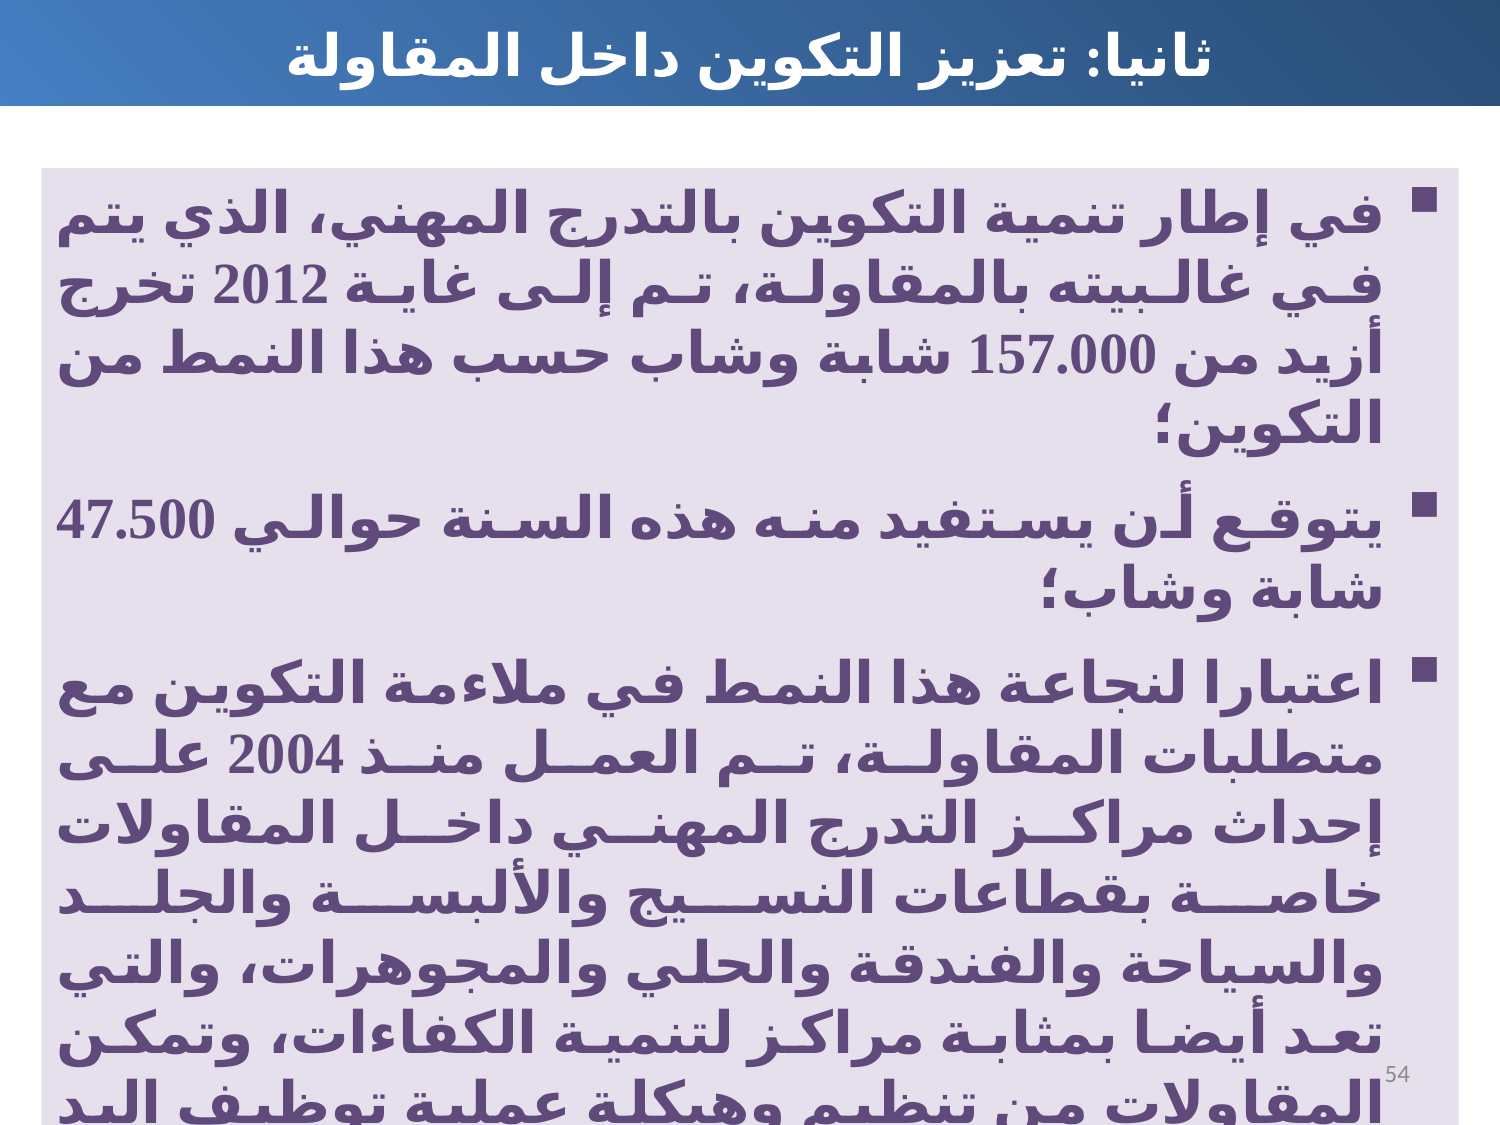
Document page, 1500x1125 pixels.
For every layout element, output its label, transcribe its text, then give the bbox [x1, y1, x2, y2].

text_box ثانيا: تعزيز التكوين داخل المقاولة [0, 0, 1500, 106]
slide_number 54 [1074, 1042, 1425, 1103]
text_box في إطار تنمية التكوين بالتدرج المهني، الذي يتم في غالبيته بالمقاولة، تم إلى غاية 2012 تخرج أزيد من 157.000 شابة وشاب حسب هذا النمط من التكوين؛ يتوقع أن يستفيد منه هذه السنة حوالي 47.500 شابة وشاب؛ اعتبارا لنجاعة هذا النمط في ملاءمة التكوين مع متطلبات المقاولة، تم العمل منذ 2004 على إحداث مراكز التدرج المهني داخل المقاولات خاصة بقطاعات النسيج والألبسة والجلد والسياحة والفندقة والحلي والمجوهرات، والتي تعد أيضا بمثابة مراكز لتنمية الكفاءات، وتمكن المقاولات من تنظيم وهيكلة عملية توظيف اليد العاملة بصفة تدريجية وتنمية الموارد البشرية وفق احتياجاتها. [41, 168, 1459, 1125]
